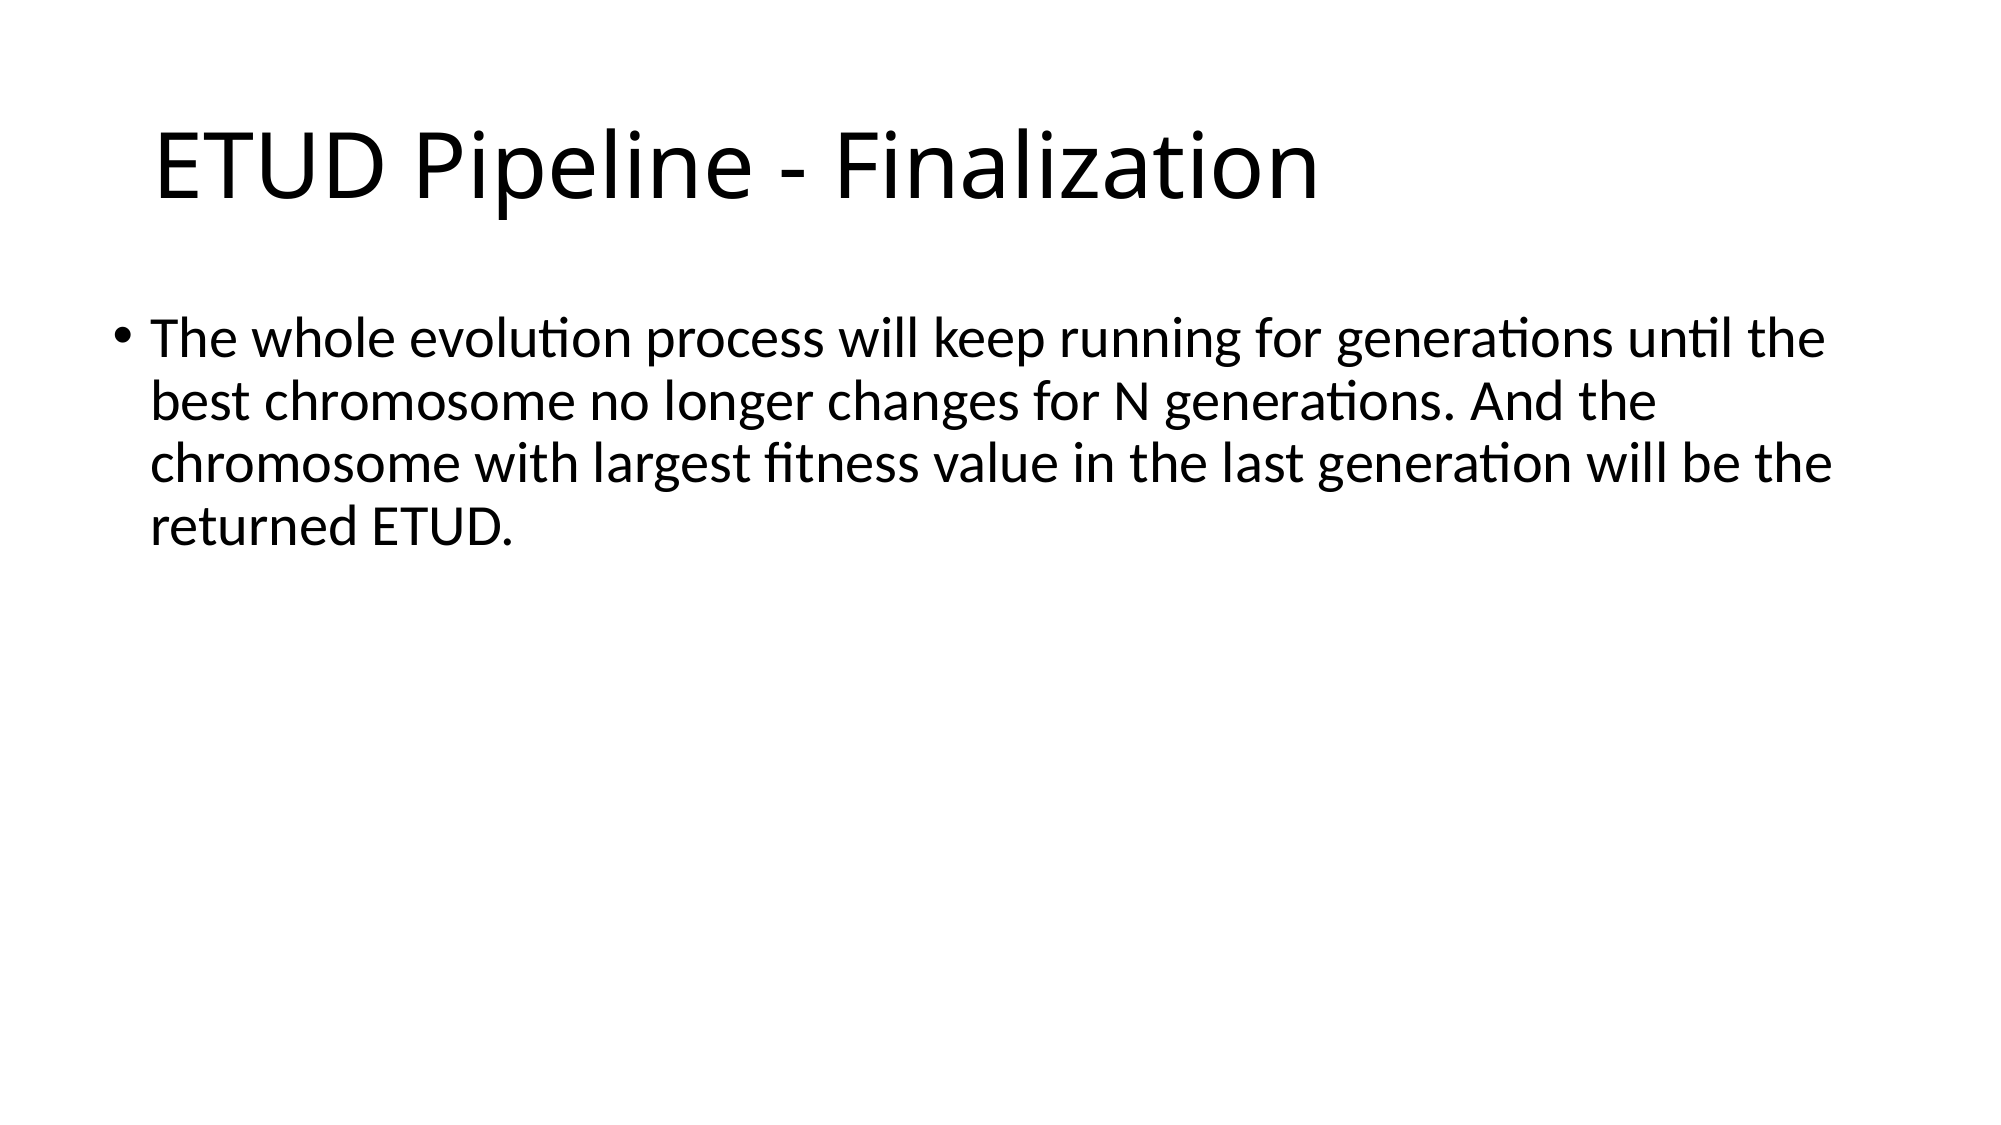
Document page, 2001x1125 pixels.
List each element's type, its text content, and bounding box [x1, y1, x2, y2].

list The whole evolution process will keep running for generations until the best chromosome no longer changes for N generations. And the chromosome with largest fitness value in the last generation will be the returned ETUD. [97, 299, 1895, 1014]
title ETUD Pipeline - Finalization [137, 59, 1863, 278]
